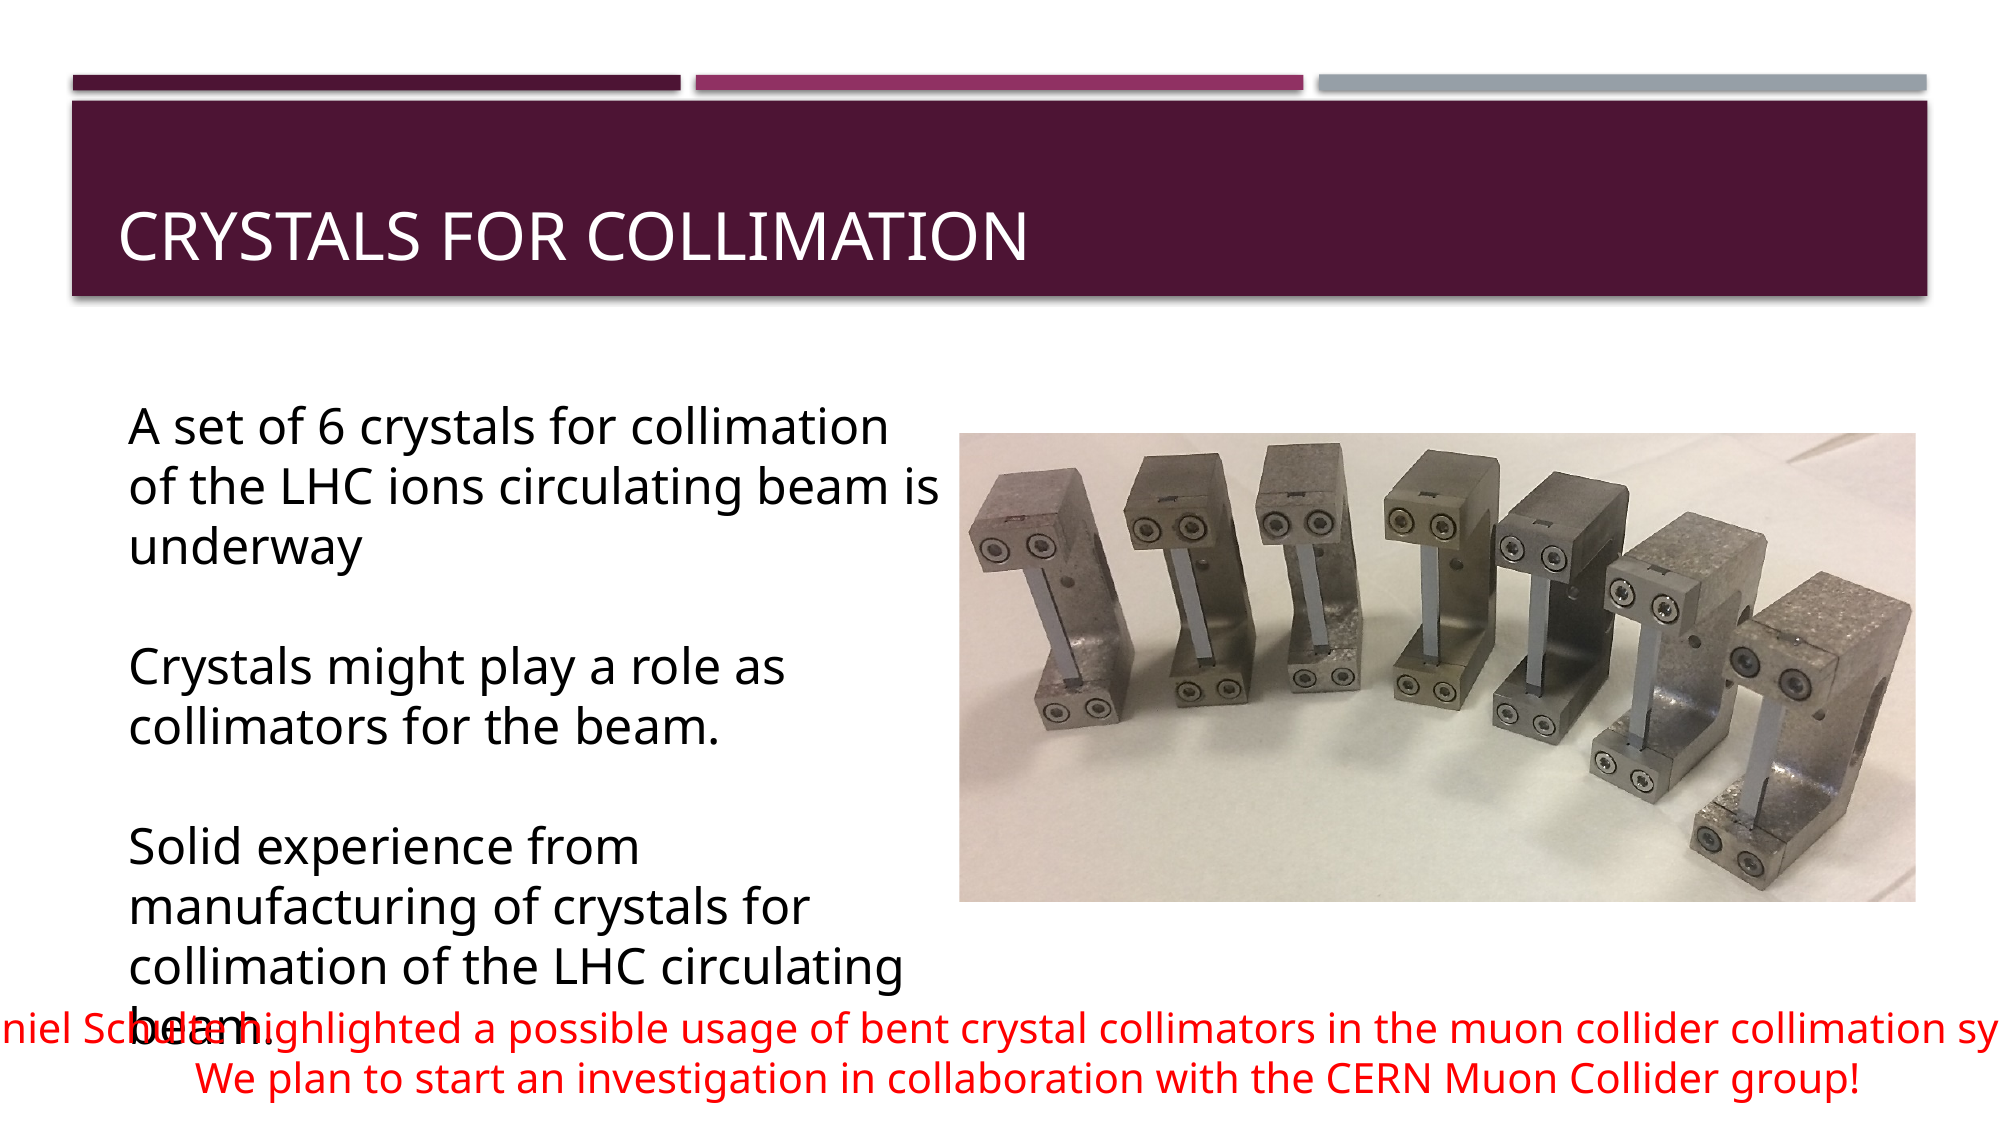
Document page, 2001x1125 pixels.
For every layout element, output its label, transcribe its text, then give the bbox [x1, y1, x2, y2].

text_box A set of 6 crystals for collimation of the LHC ions circulating beam is underway Crystals might play a role as collimators for the beam. Solid experience from manufacturing of crystals for collimation of the LHC circulating beam. [114, 387, 960, 994]
title Crystals for collimation [102, 115, 1912, 282]
picture [958, 433, 1917, 903]
text_box Daniel Schulte highlighted a possible usage of bent crystal collimators in the muon collider collimation system! We plan to start an investigation in collaboration with the CERN Muon Collider group! [0, 994, 2000, 1109]
